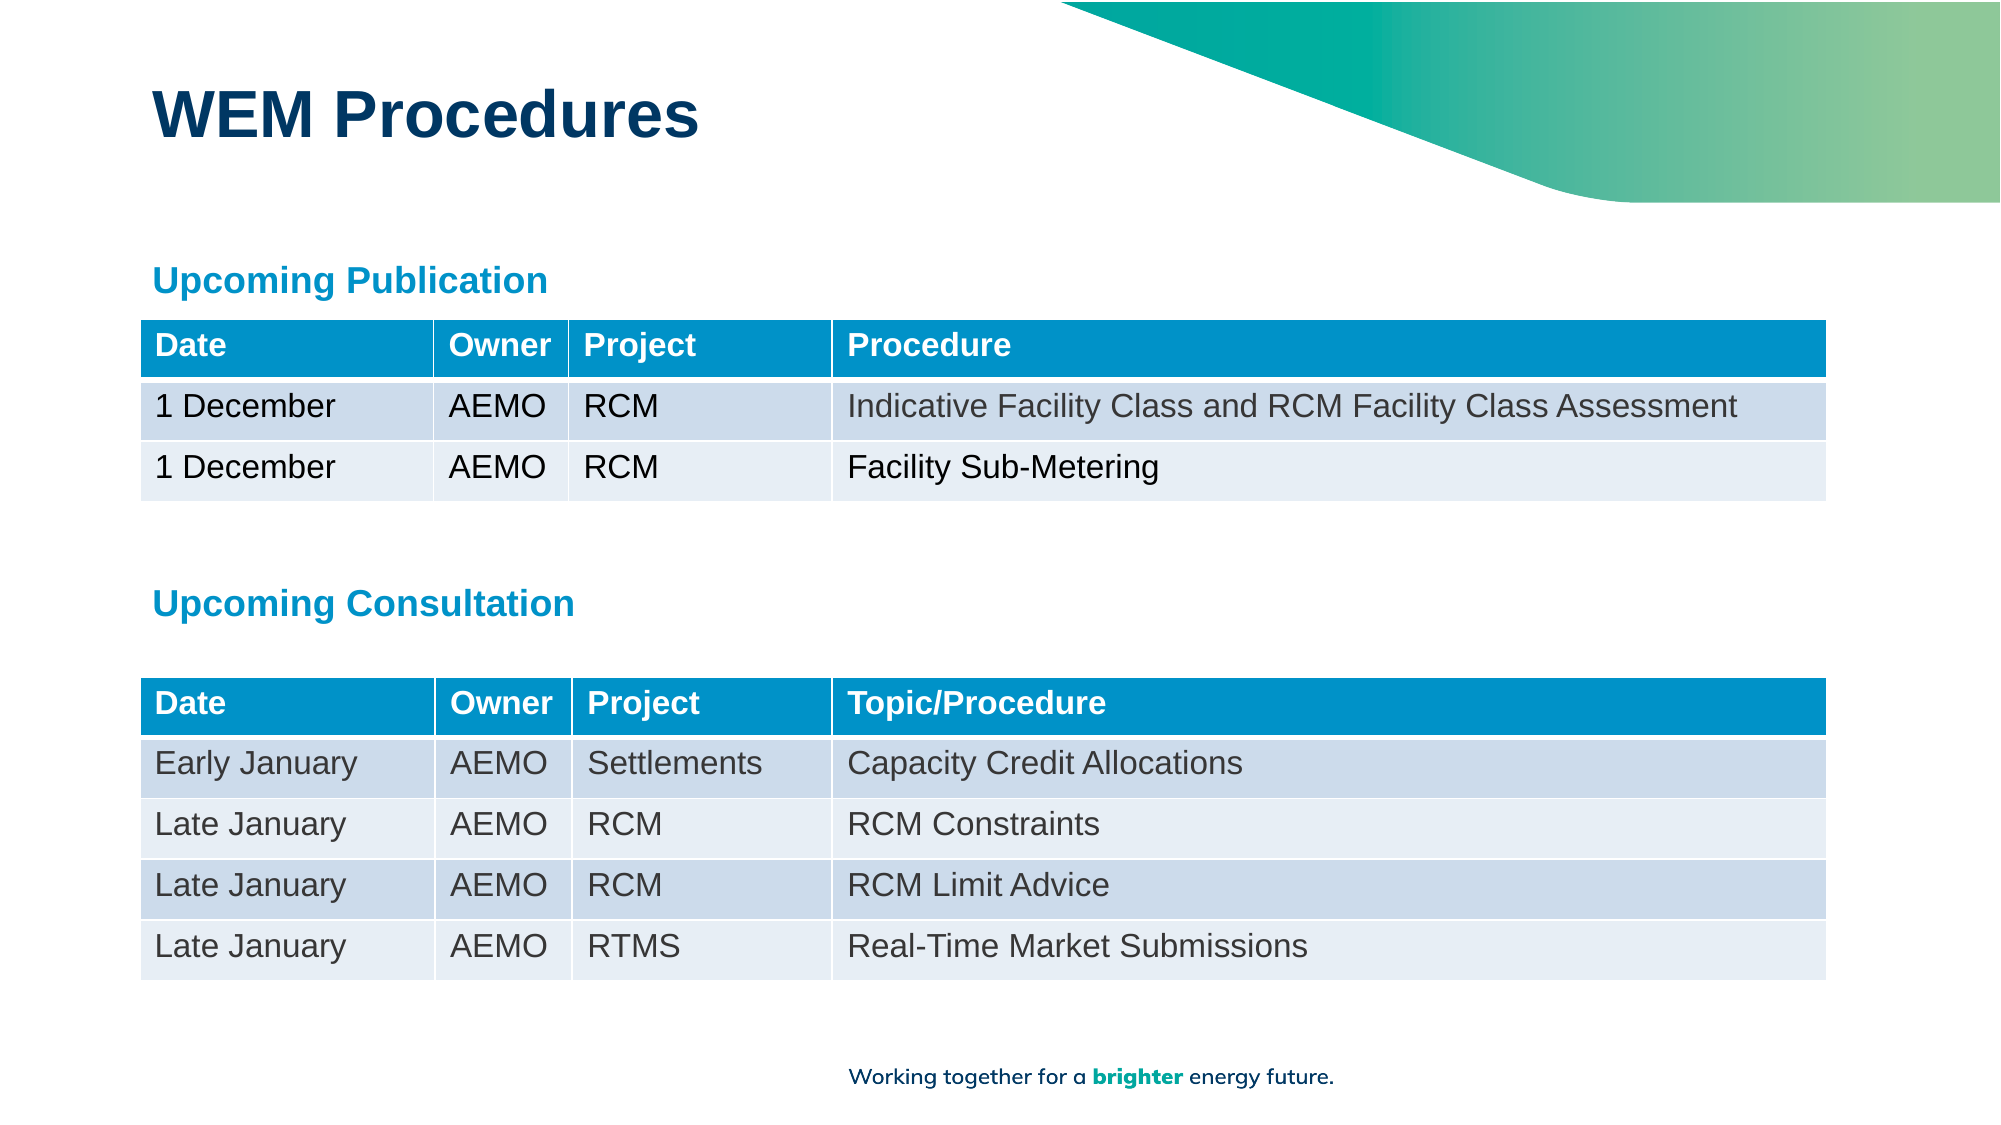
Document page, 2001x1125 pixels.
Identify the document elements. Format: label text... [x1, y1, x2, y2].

table_cell AEMO [434, 442, 568, 501]
table_header Owner [434, 320, 568, 377]
table_cell AEMO [434, 383, 568, 440]
table_cell AEMO [436, 799, 571, 858]
picture [0, 2, 2000, 1125]
table_header Procedure [833, 320, 1826, 377]
table_cell Indicative Facility Class and RCM Facility Class Assessment [833, 383, 1826, 440]
table_cell Late January [141, 799, 434, 858]
table_header Date [141, 320, 433, 377]
table_cell Settlements [573, 740, 831, 798]
table_header Project [573, 678, 831, 735]
table_cell AEMO [436, 860, 571, 919]
table_cell Early January [141, 740, 434, 798]
table_cell Late January [141, 921, 434, 980]
table_cell Late January [141, 860, 434, 919]
table_cell 1 December [141, 442, 433, 501]
table_cell RCM [569, 442, 831, 501]
table_cell Real-Time Market Submissions [833, 921, 1826, 980]
table_cell AEMO [436, 740, 571, 798]
table_cell Facility Sub-Metering [833, 442, 1826, 501]
table_cell RCM [573, 860, 831, 919]
text_box Upcoming Consultation [137, 562, 1861, 632]
table_header Owner [436, 678, 571, 735]
table_header Topic/Procedure [833, 678, 1826, 735]
text_box Upcoming Publication [137, 239, 1861, 309]
table_cell RTMS [573, 921, 831, 980]
table_cell AEMO [436, 921, 571, 980]
table_cell Capacity Credit Allocations [833, 740, 1826, 798]
title WEM Procedures [137, 72, 1863, 189]
table_header Date [141, 678, 434, 735]
table_header Project [569, 320, 831, 377]
table_cell RCM Limit Advice [833, 860, 1826, 919]
table_cell RCM [569, 383, 831, 440]
table_cell RCM Constraints [833, 799, 1826, 858]
table_cell RCM [573, 799, 831, 858]
table_cell 1 December [141, 383, 433, 440]
